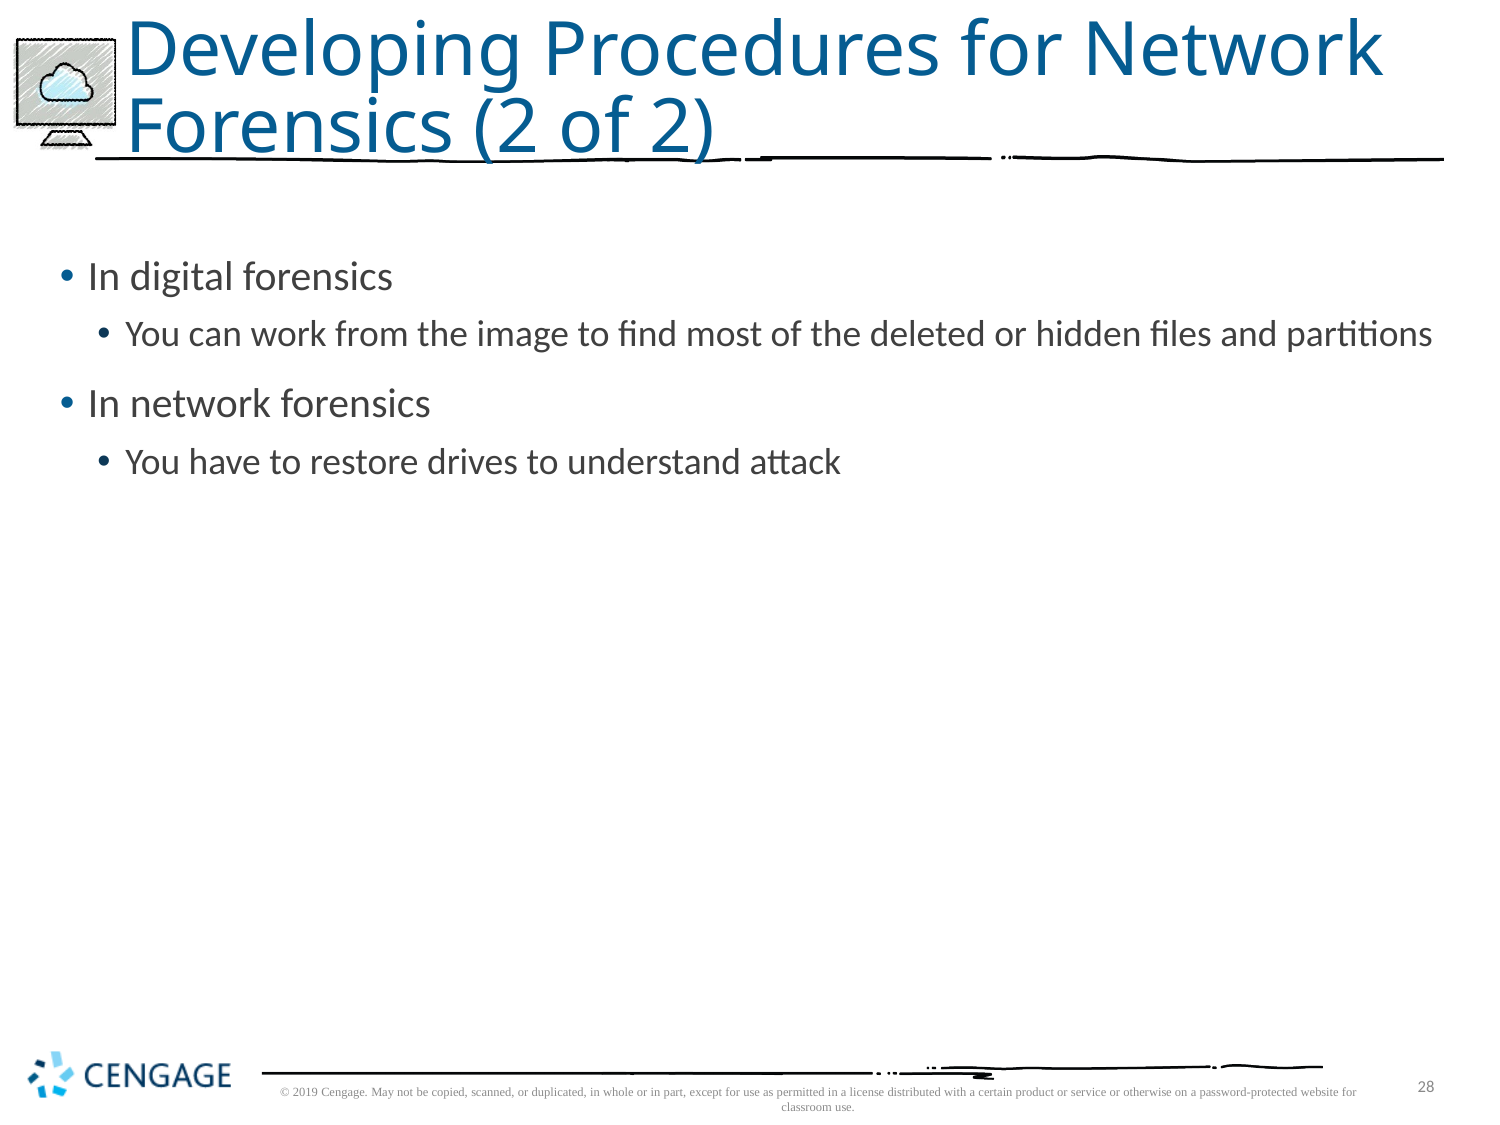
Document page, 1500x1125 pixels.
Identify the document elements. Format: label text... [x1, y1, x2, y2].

picture [261, 1064, 1323, 1079]
footer © 2019 Cengage. May not be copied, scanned, or duplicated, in whole or in part, except for use as permitted in a license distributed with a certain product or service or otherwise on a password-protected website for classroom use. [261, 1079, 1375, 1120]
picture [7, 1037, 244, 1111]
picture [95, 155, 125, 163]
list In digital forensics You can work from the image to find most of the deleted or hidden files and partitions In network forensics You have to restore drives to understand attack [59, 252, 1441, 490]
title Developing Procedures for Network Forensics (2 of 2) [125, 13, 1442, 169]
picture [12, 36, 117, 151]
